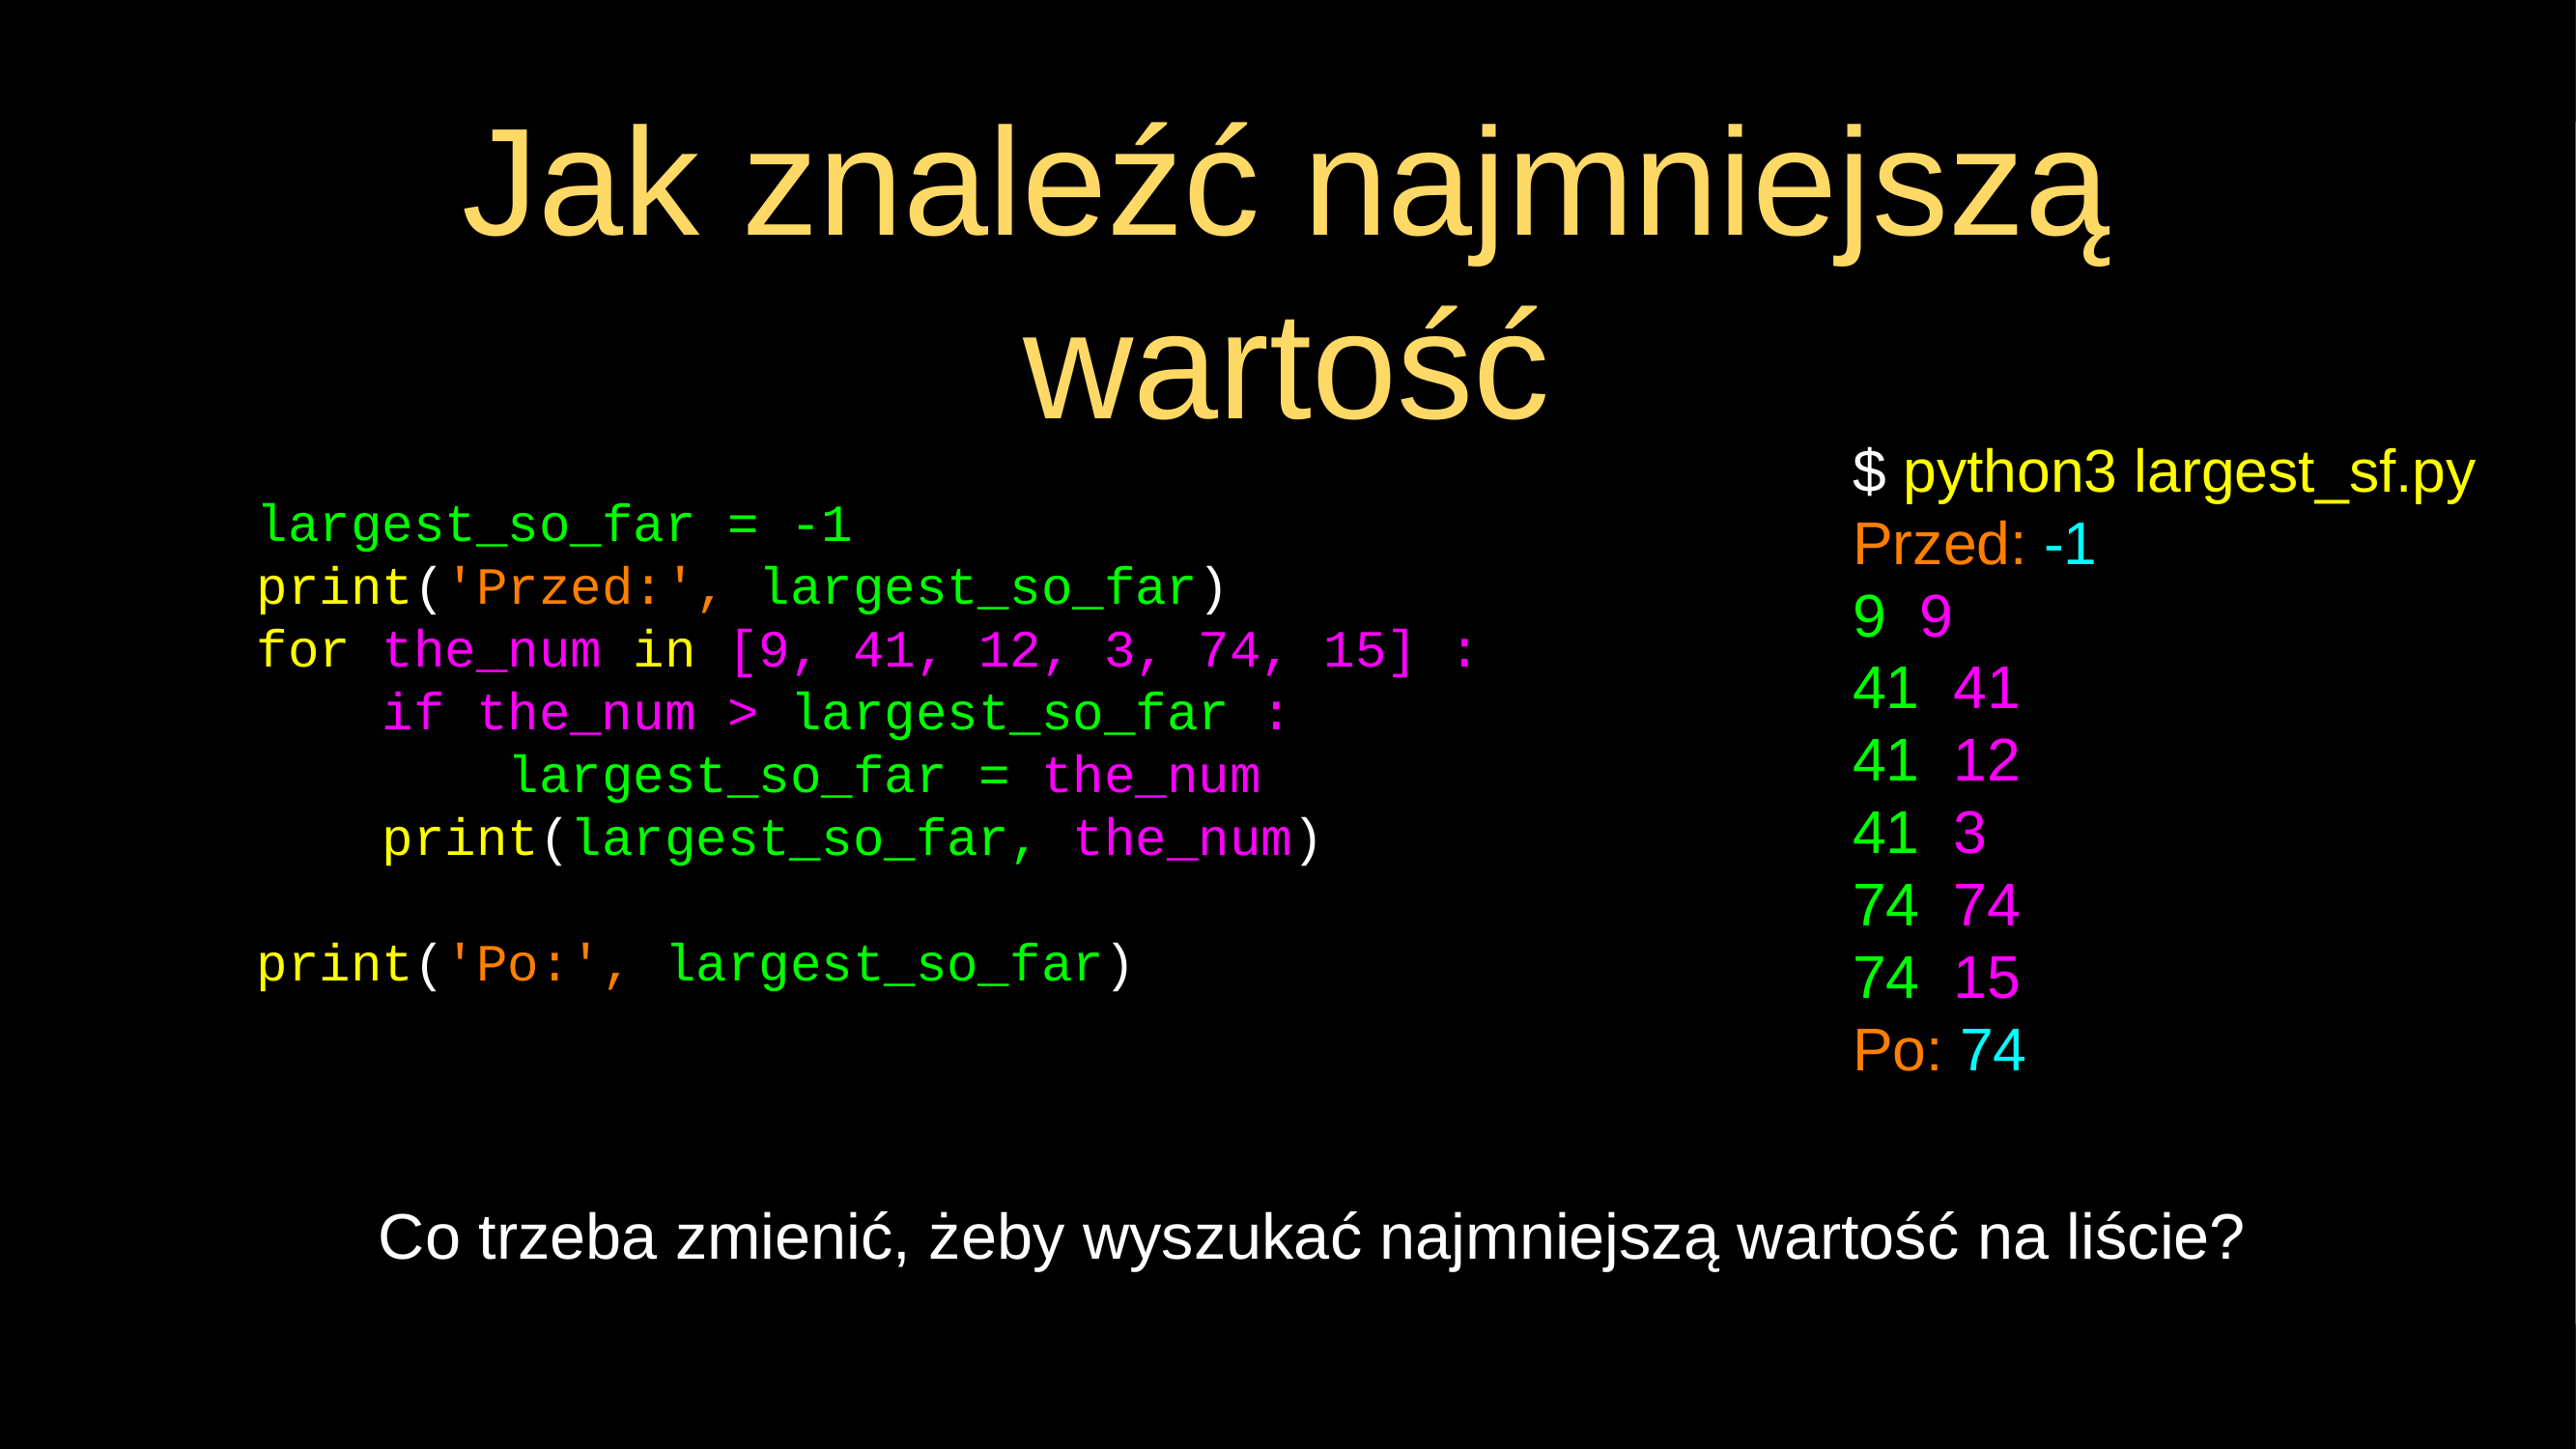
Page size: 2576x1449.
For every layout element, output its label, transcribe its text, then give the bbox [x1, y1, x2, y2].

text_box $ python3 largest_sf.py Przed: -1 9 9 41 41 41 12 41 3 74 74 74 15 Po: 74 [1853, 362, 2522, 1152]
text_box Co trzeba zmienić, żeby wyszukać najmniejszą wartość na liście? [143, 1140, 2482, 1317]
title Jak znaleźć najmniejszą wartość [183, 129, 2391, 403]
text_box largest_so_far = -1 print('Przed:', largest_so_far) for the_num in [9, 41, 12, 3, 74, 15] : if the_num > largest_so_far : largest_so_far = the_num print(largest_so_far, the_num) print('Po:', largest_so_far) [256, 476, 1780, 1004]
